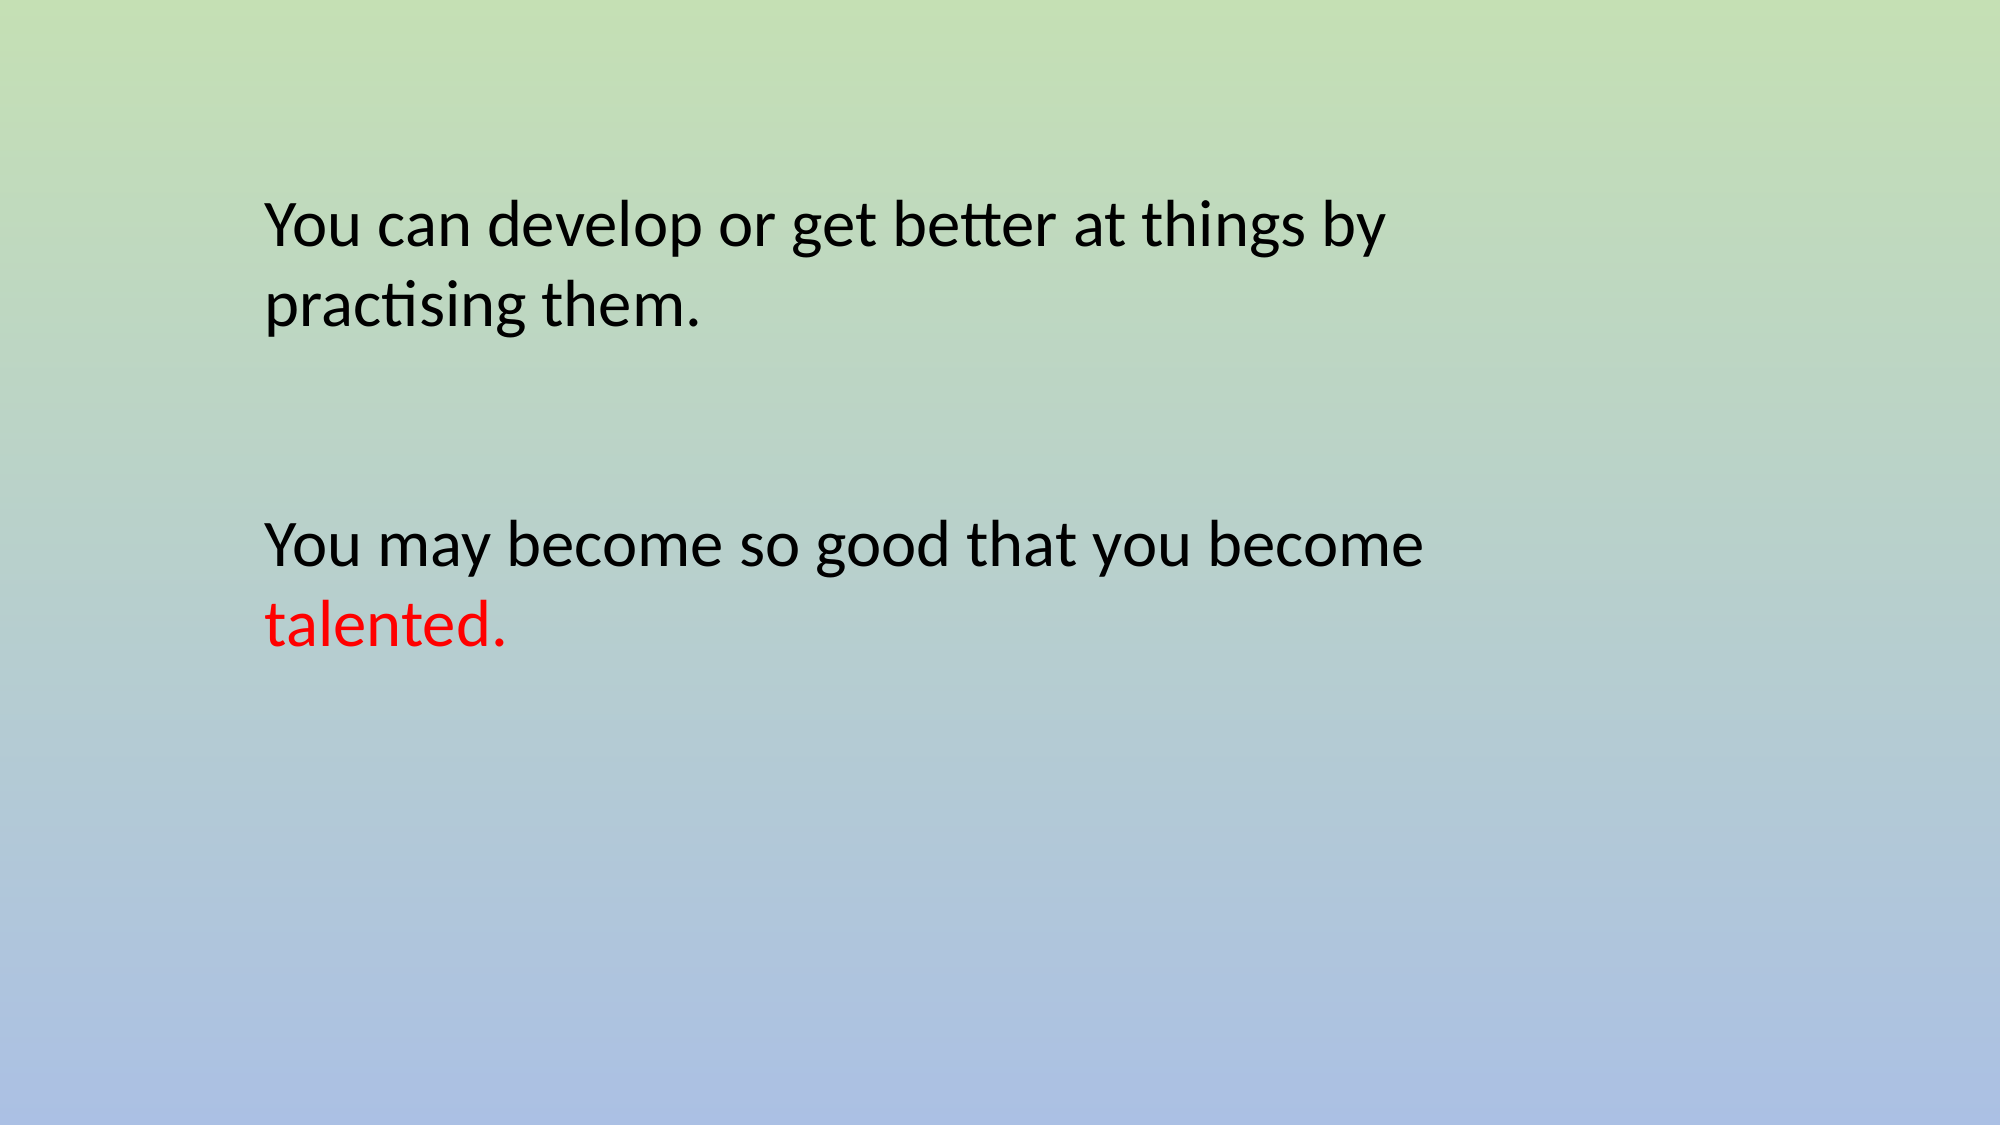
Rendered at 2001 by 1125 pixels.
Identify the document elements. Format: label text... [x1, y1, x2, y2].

text_box You can develop or get better at things by practising them. You may become so good that you become talented. [249, 172, 1495, 667]
